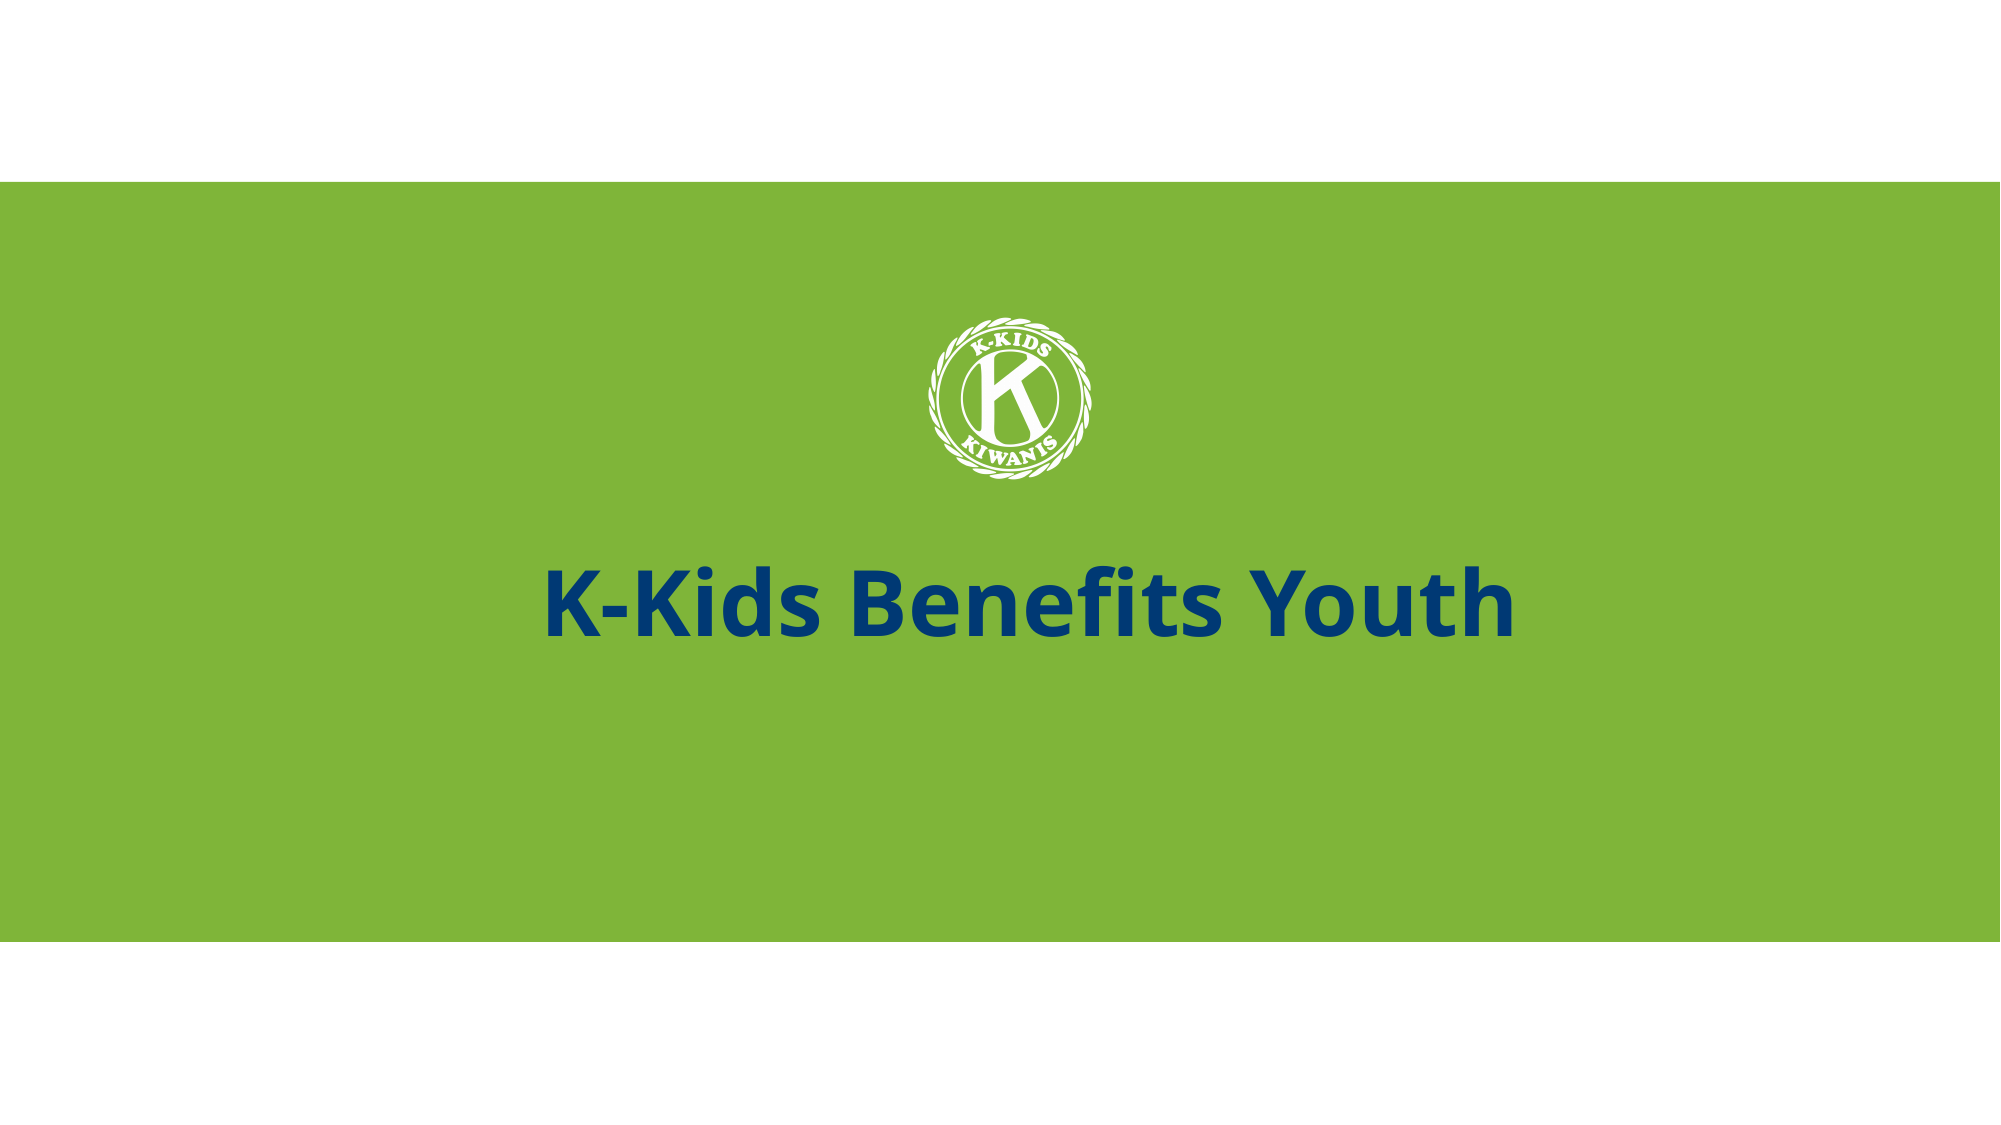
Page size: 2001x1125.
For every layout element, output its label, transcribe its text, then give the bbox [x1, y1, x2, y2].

title K-Kids Benefits Youth [334, 521, 1725, 664]
picture [922, 313, 1097, 486]
